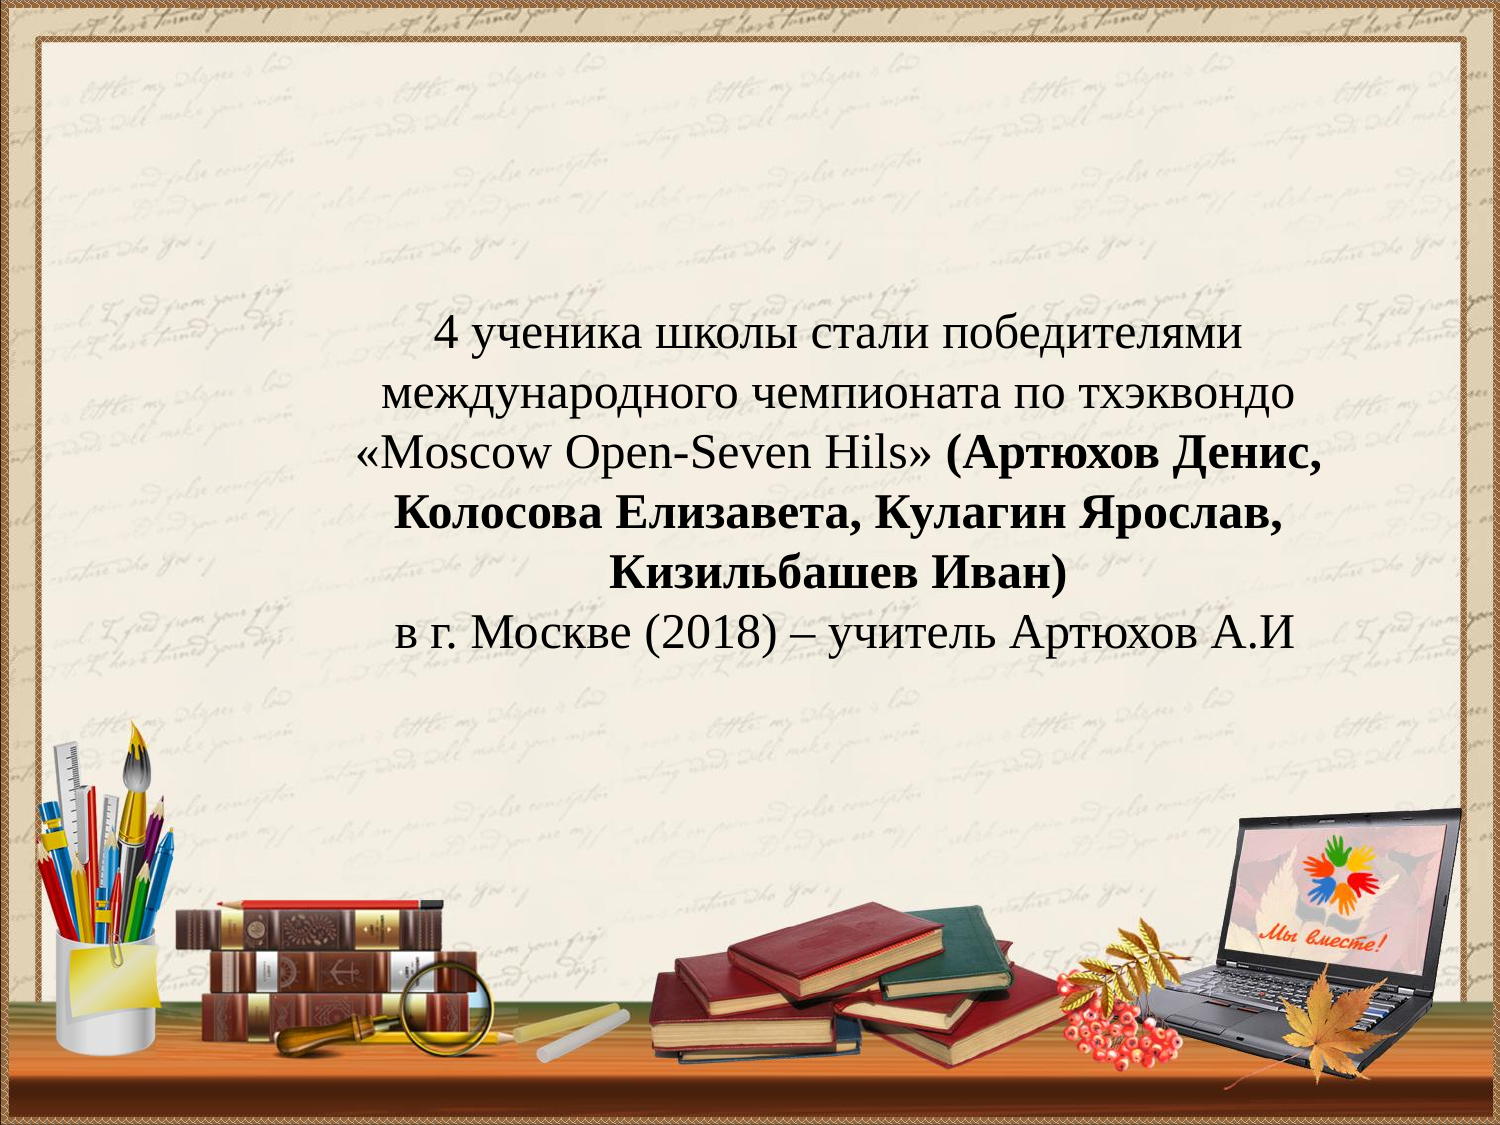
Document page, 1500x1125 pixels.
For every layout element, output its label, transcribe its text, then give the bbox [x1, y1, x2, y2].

picture [0, 0, 1500, 1125]
text_box 4 ученика школы стали победителями международного чемпионата по тхэквондо «Moscow Open-Seven Hils» (Артюхов Денис, Колосова Елизавета, Кулагин Ярослав, Кизильбашев Иван) в г. Москве (2018) – учитель Артюхов А.И [324, 290, 1353, 666]
